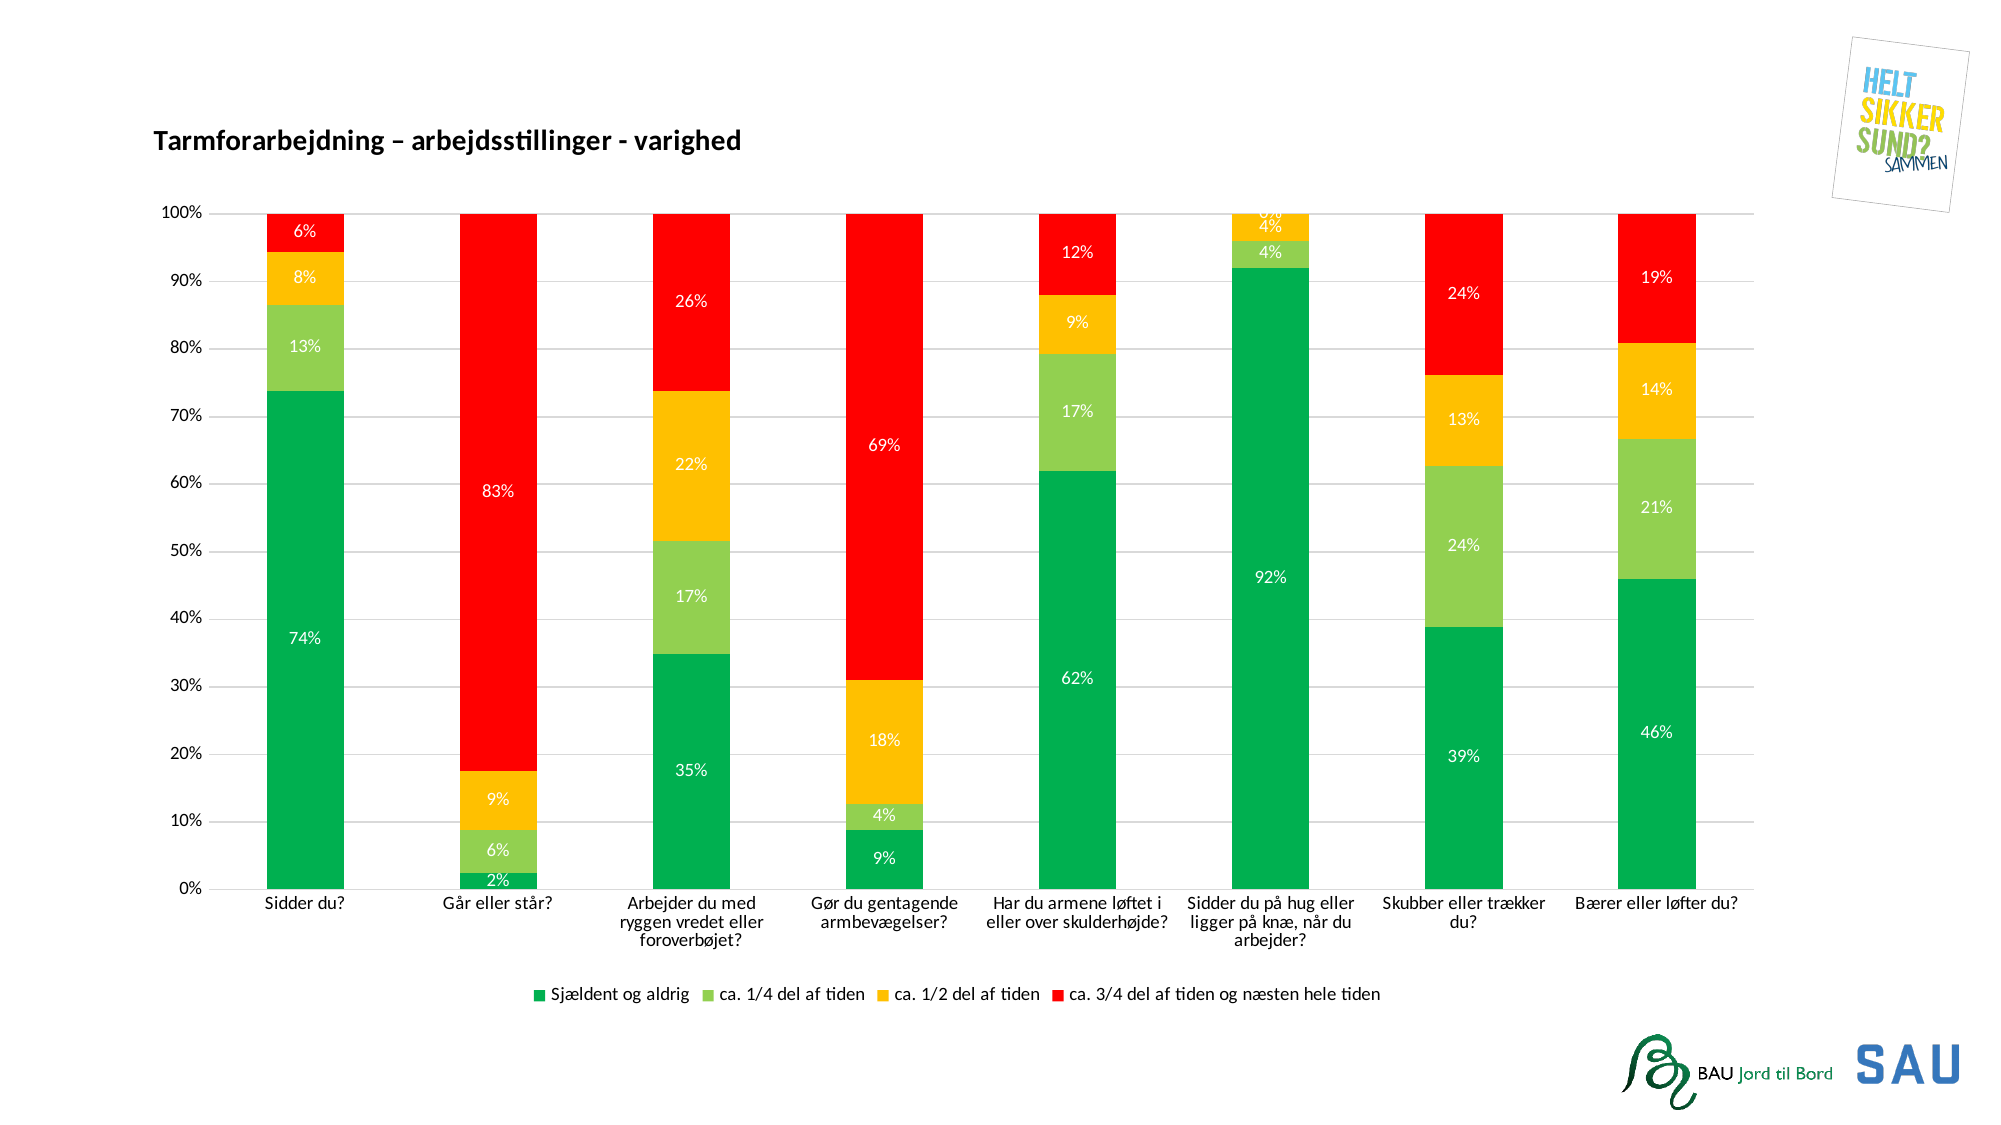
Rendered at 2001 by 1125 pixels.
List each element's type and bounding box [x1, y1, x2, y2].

picture [1621, 1034, 1833, 1110]
chart [127, 113, 1787, 1012]
